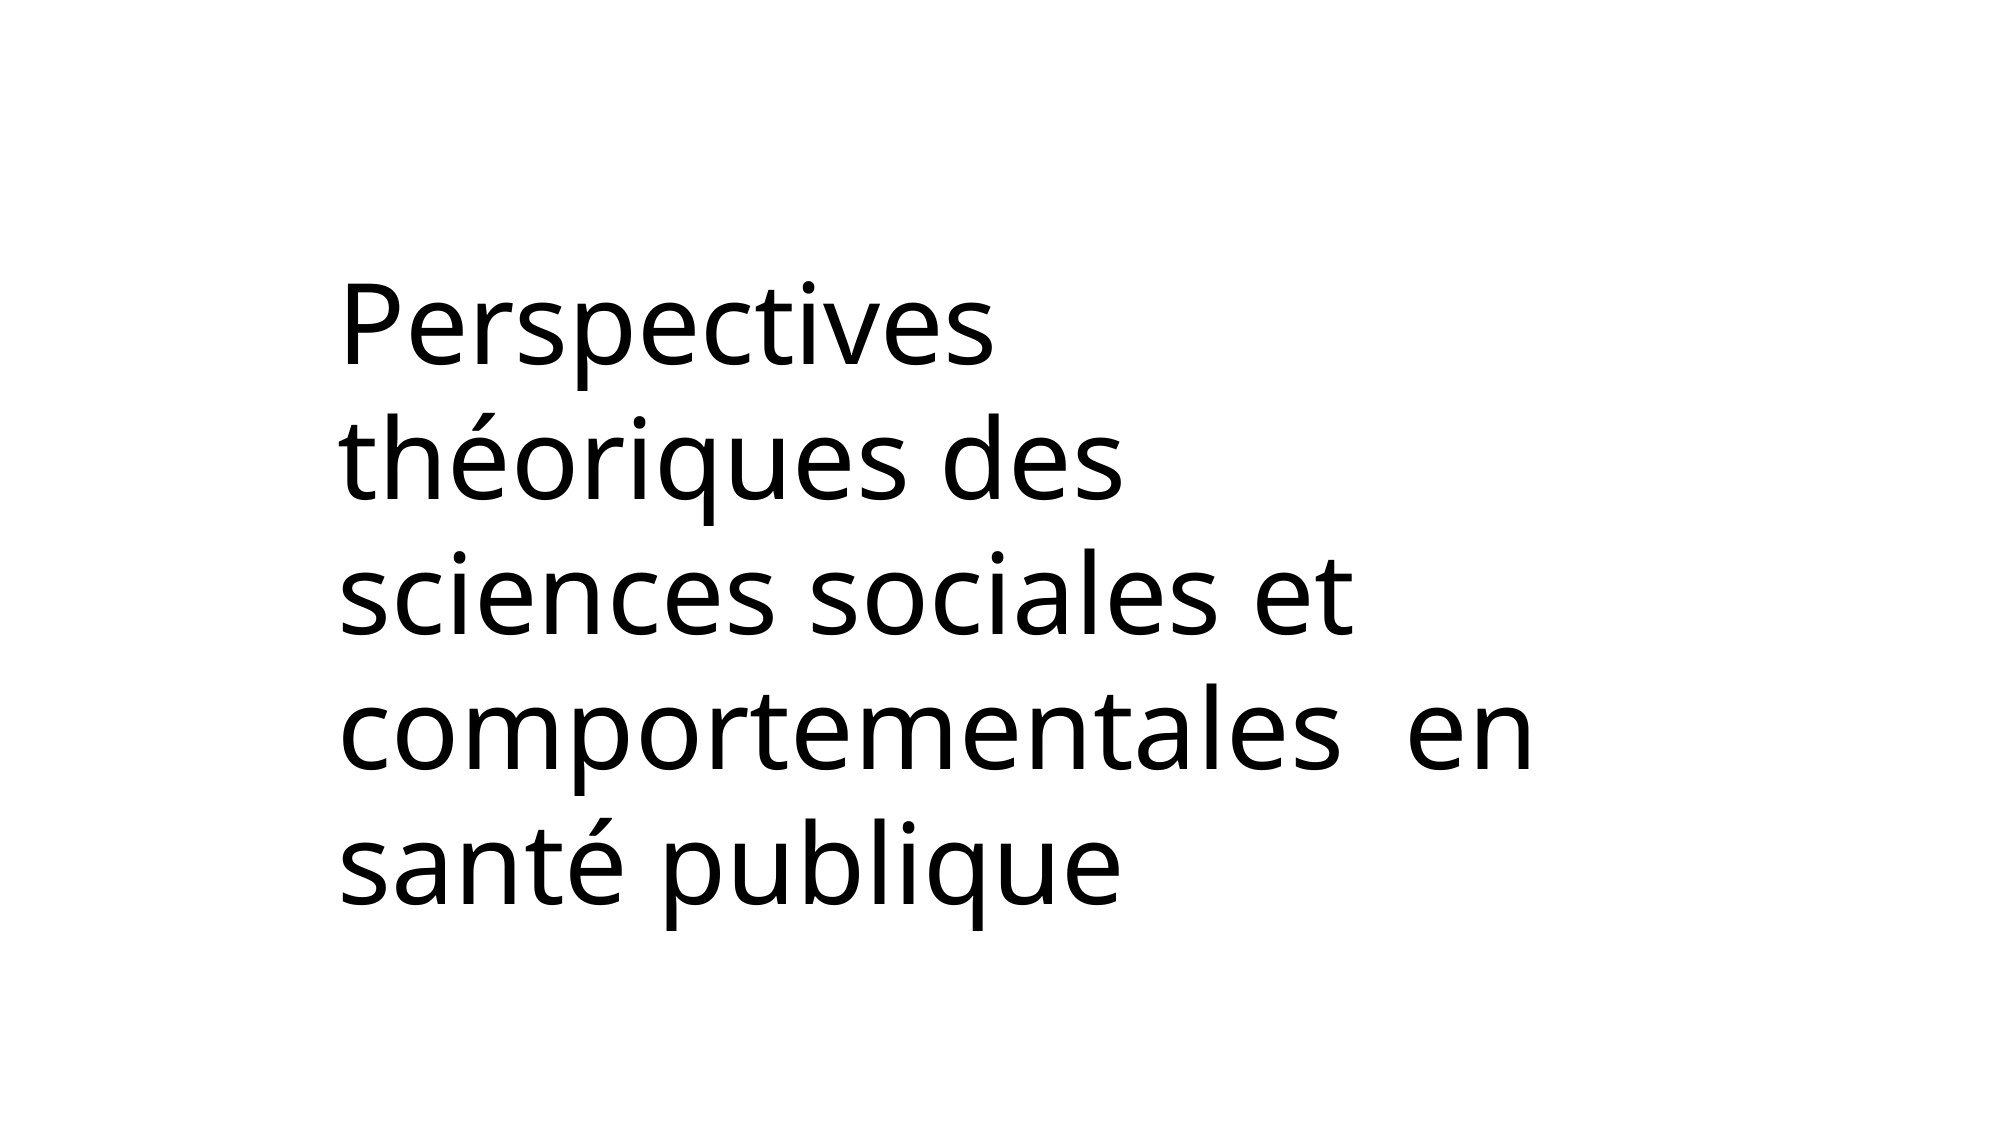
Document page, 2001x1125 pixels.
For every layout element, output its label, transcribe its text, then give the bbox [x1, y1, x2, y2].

text_box Perspectives théoriques des sciences sociales et comportementales en santé publique [335, 250, 1601, 928]
